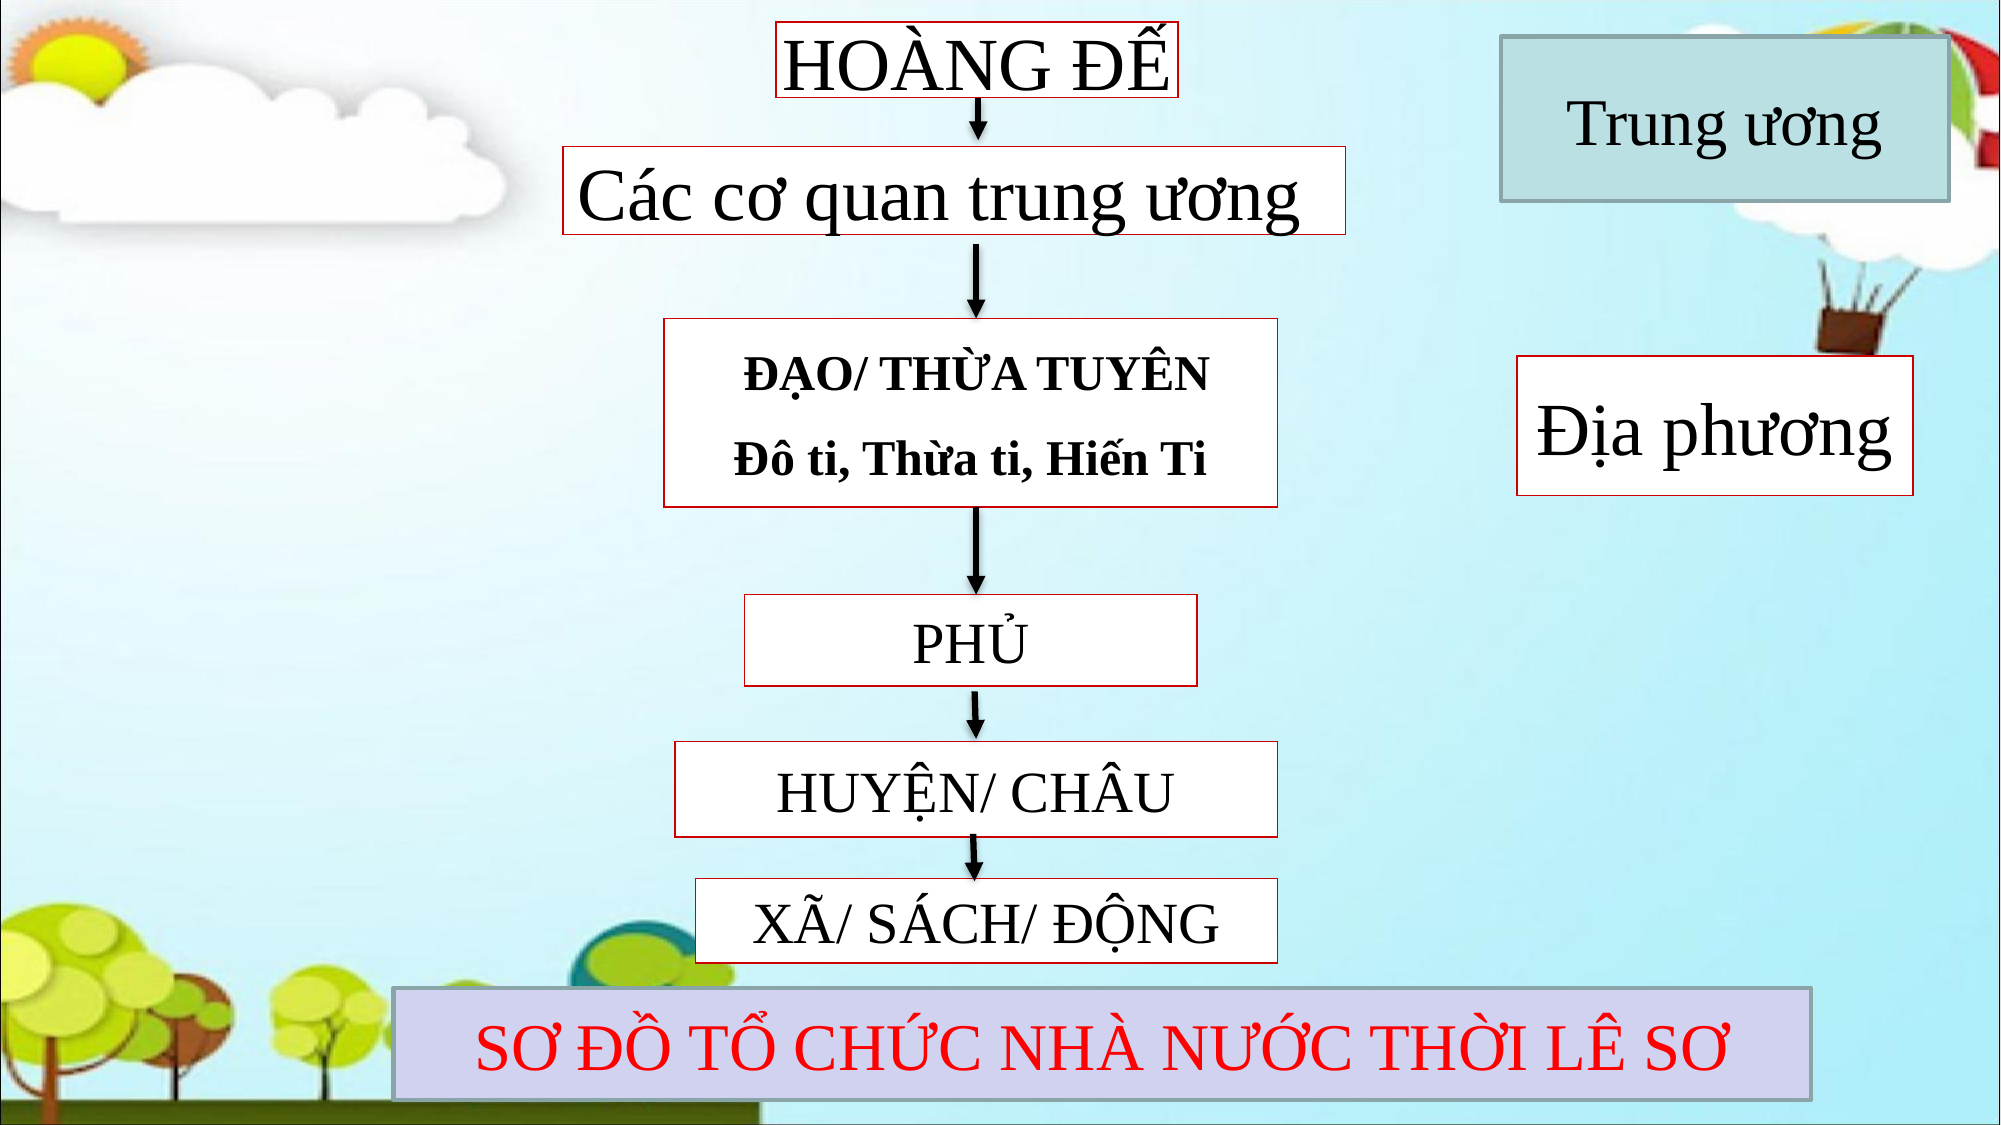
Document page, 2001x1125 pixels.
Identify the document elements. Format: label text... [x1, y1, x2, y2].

text_box Các cơ quan trung ương [562, 146, 1346, 235]
picture [0, 0, 2001, 1125]
text_box SƠ ĐỒ TỔ CHỨC NHÀ NƯỚC THỜI LÊ SƠ [391, 986, 1813, 1102]
text_box ĐẠO/ THỪA TUYÊN Đô ti, Thừa ti, Hiến Ti [664, 318, 1278, 507]
text_box HUYỆN/ CHÂU [674, 741, 1278, 837]
text_box HOÀNG ĐẾ [776, 22, 1179, 98]
text_box Địa phương [1516, 356, 1913, 496]
text_box PHỦ [744, 594, 1197, 686]
text_box XÃ/ SÁCH/ ĐỘNG [695, 878, 1278, 963]
text_box Trung ương [1499, 34, 1951, 203]
